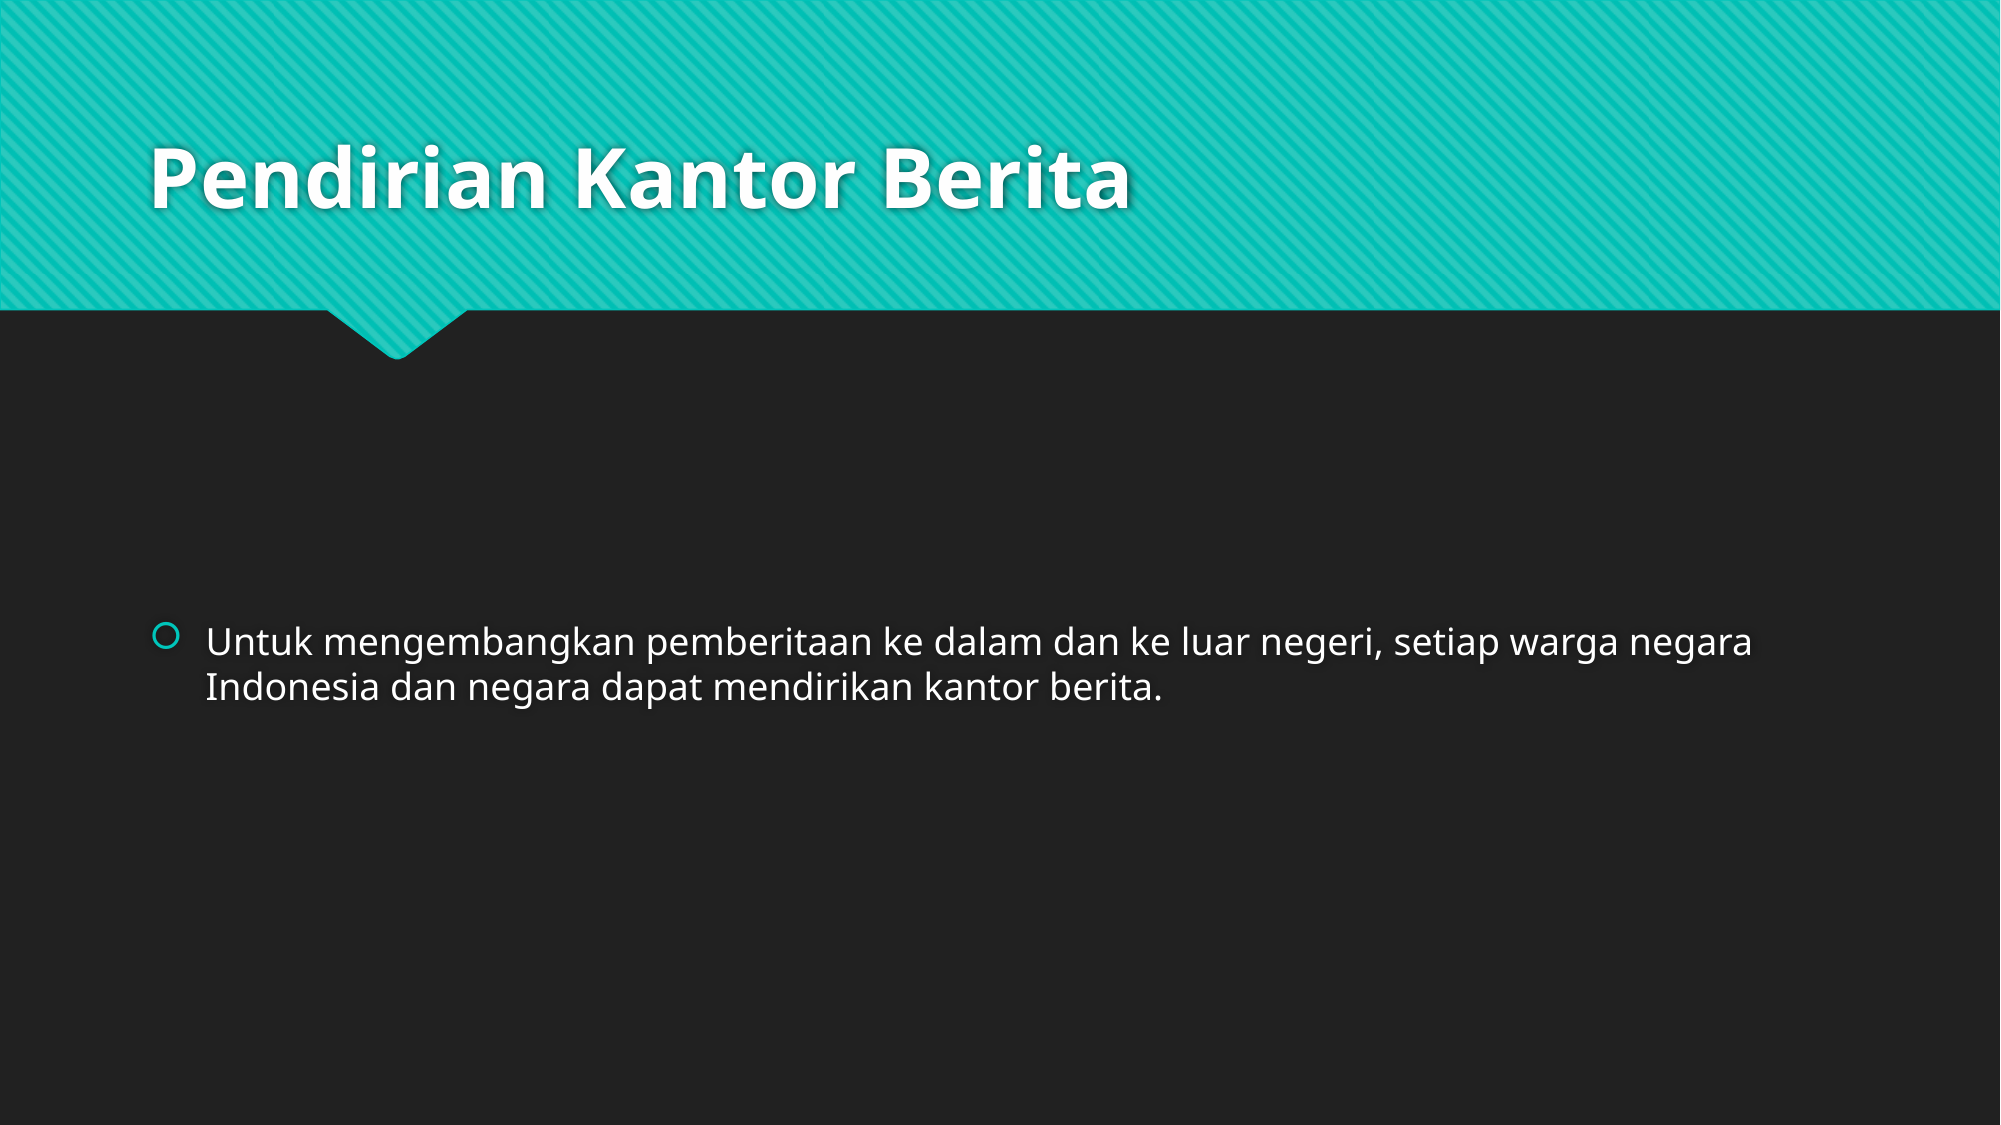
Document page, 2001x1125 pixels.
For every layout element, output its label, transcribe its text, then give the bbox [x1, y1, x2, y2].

title Pendirian Kantor Berita [132, 73, 1868, 233]
list Untuk mengembangkan pemberitaan ke dalam dan ke luar negeri, setiap warga negara Indonesia dan negara dapat mendirikan kantor berita. [134, 364, 1866, 962]
